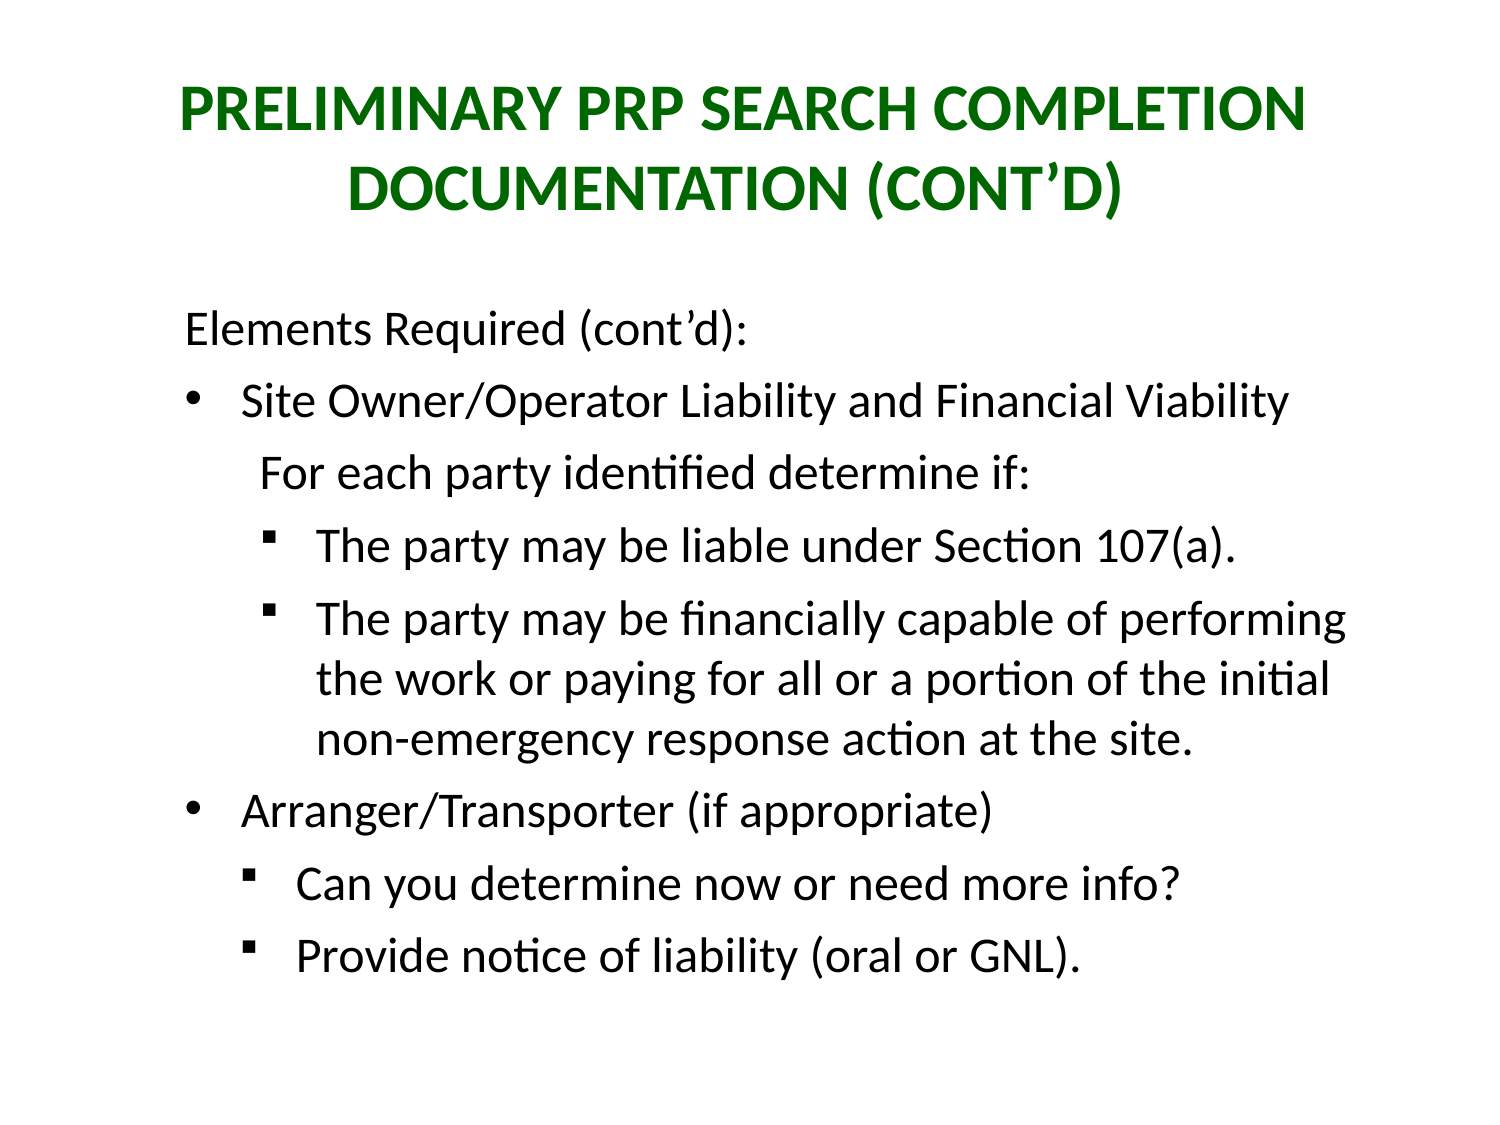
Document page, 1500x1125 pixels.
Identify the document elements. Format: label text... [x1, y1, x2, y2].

title Preliminary PRP Search Completion Documentation (Cont’d) [125, 62, 1363, 225]
list Elements Required (cont’d): Site Owner/Operator Liability and Financial Viability For each party identified determine if: The party may be liable under Section 107(a). The party may be financially capable of performing the work or paying for all or a portion of the initial non-emergency response action at the site. Arranger/Transporter (if appropriate) Can you determine now or need more info? Provide notice of liability (oral or GNL). [112, 287, 1388, 1038]
